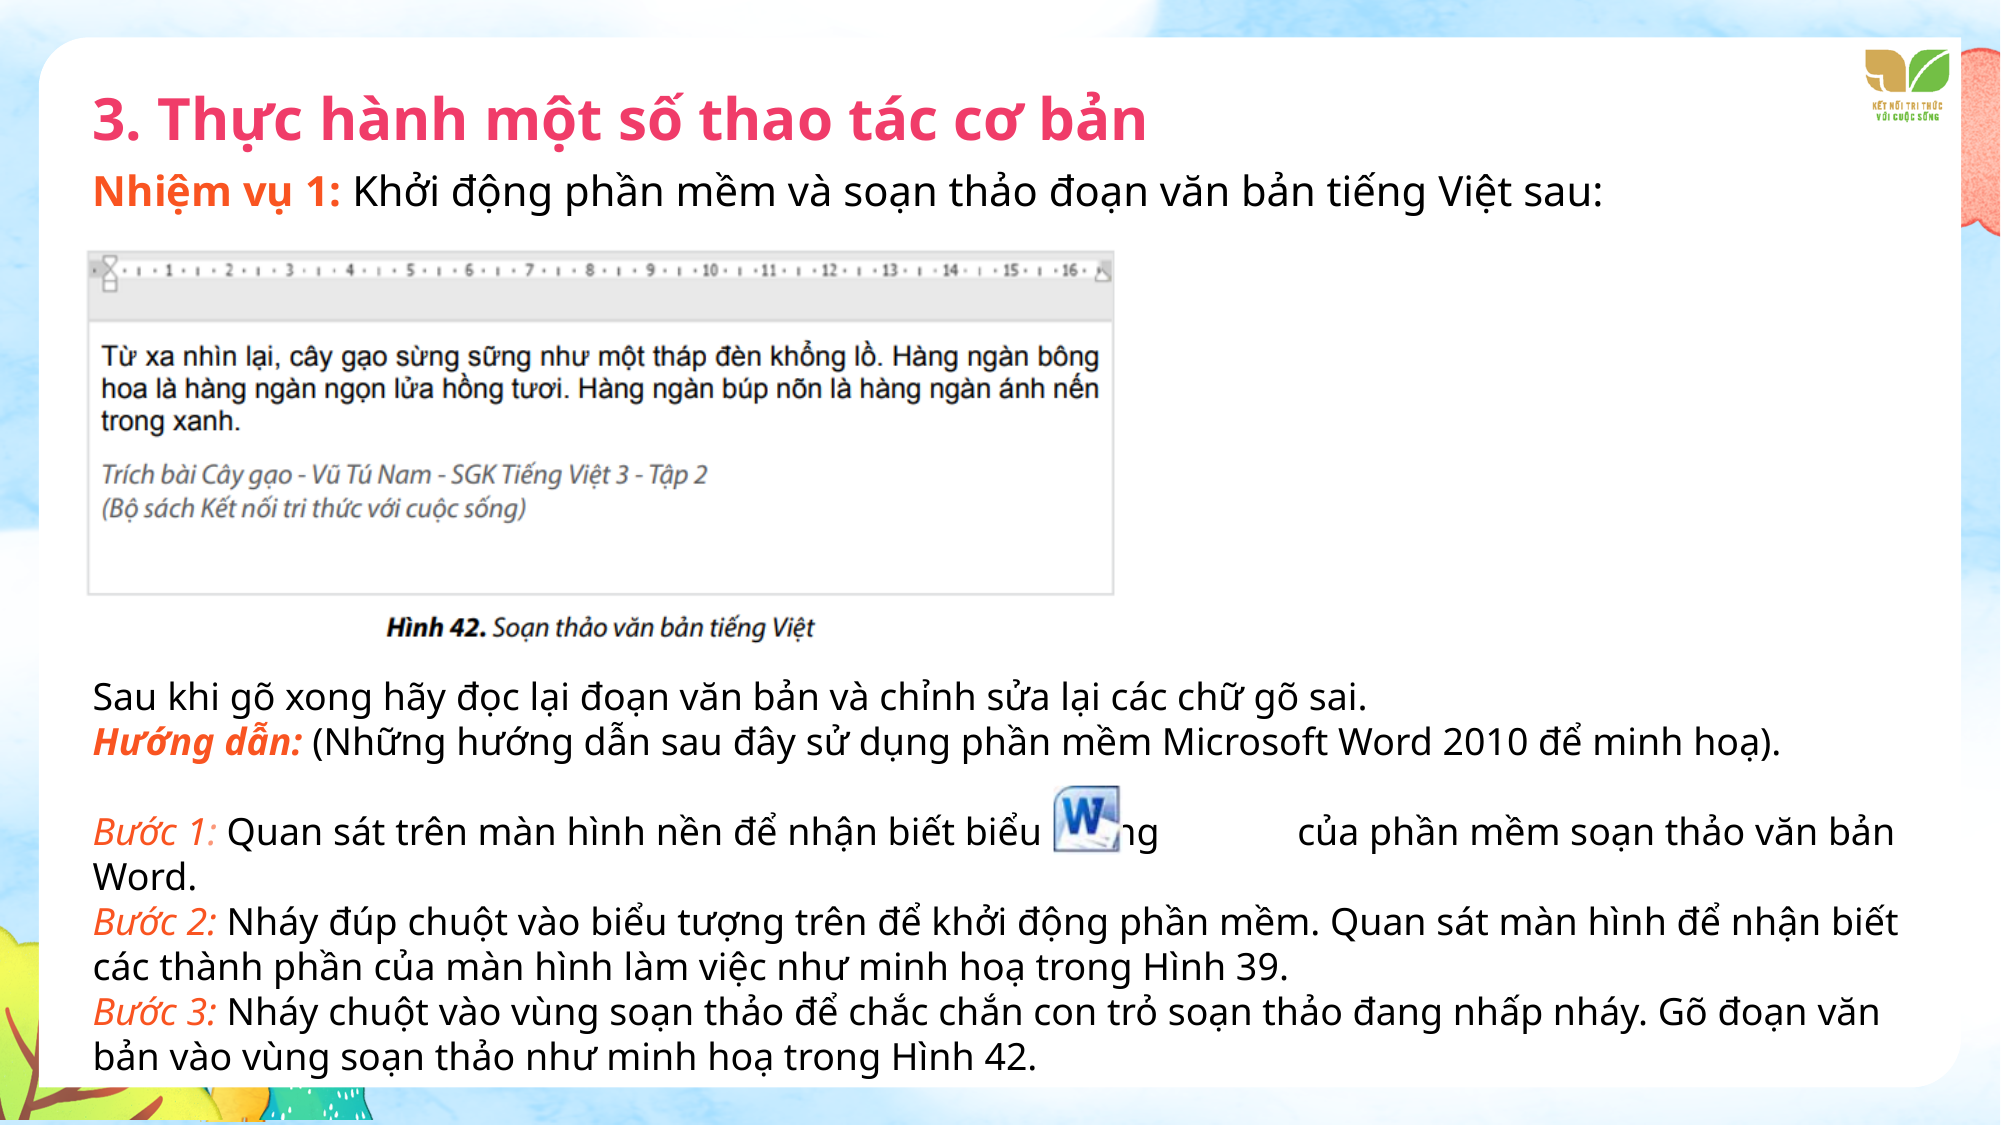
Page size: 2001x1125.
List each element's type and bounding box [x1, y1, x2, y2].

text_box [77, 40, 1954, 1045]
picture [0, 0, 2001, 1125]
